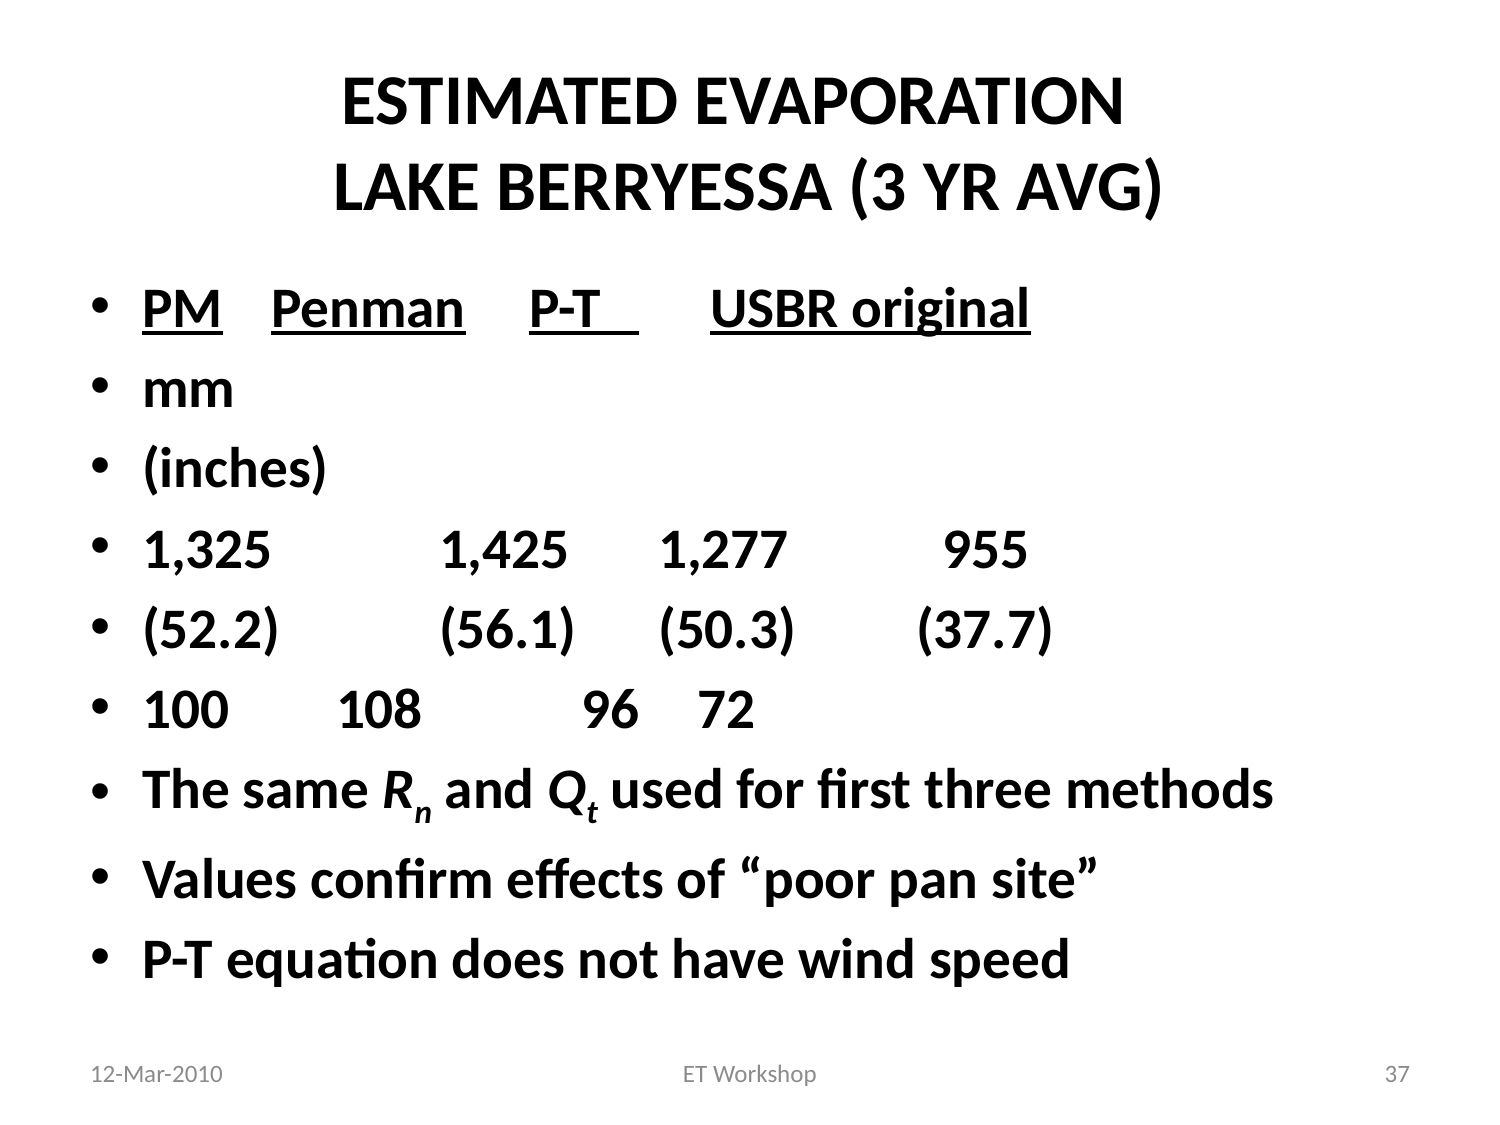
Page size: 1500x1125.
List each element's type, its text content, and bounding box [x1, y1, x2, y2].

list PM Penman P-T USBR original mm (inches) 1,325 1,425 1,277 955 (52.2) (56.1) (50.3) (37.7) 100 108 96 72 The same Rn and Qt used for first three methods Values confirm effects of “poor pan site” P-T equation does not have wind speed [75, 262, 1425, 1005]
title ESTIMATED EVAPORATION LAKE BERRYESSA (3 YR AVG) [75, 45, 1425, 233]
slide_number 12-Mar-2010 [75, 1042, 425, 1103]
footer ET Workshop [512, 1042, 988, 1103]
slide_number 37 [1074, 1042, 1425, 1103]
